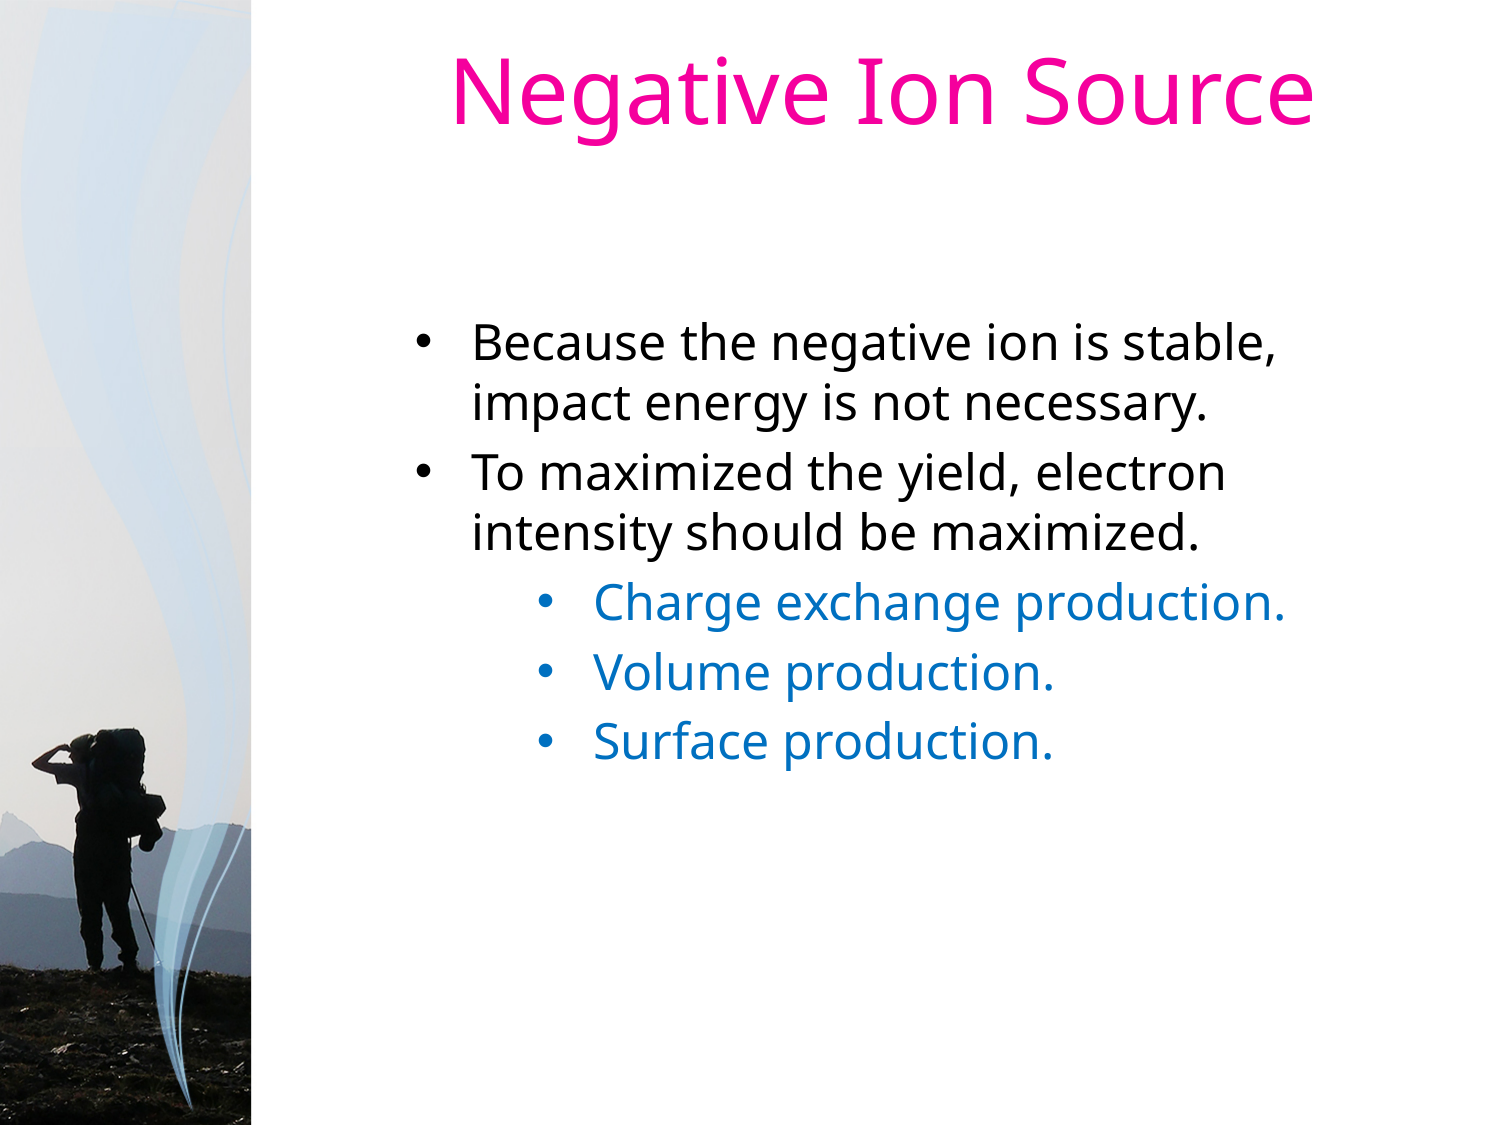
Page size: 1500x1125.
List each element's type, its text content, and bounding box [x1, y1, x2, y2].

list Because the negative ion is stable, impact energy is not necessary. To maximized the yield, electron intensity should be maximized. Charge exchange production. Volume production. Surface production. [350, 302, 1427, 984]
title Negative Ion Source [265, 0, 1500, 176]
picture [0, 0, 1500, 1125]
